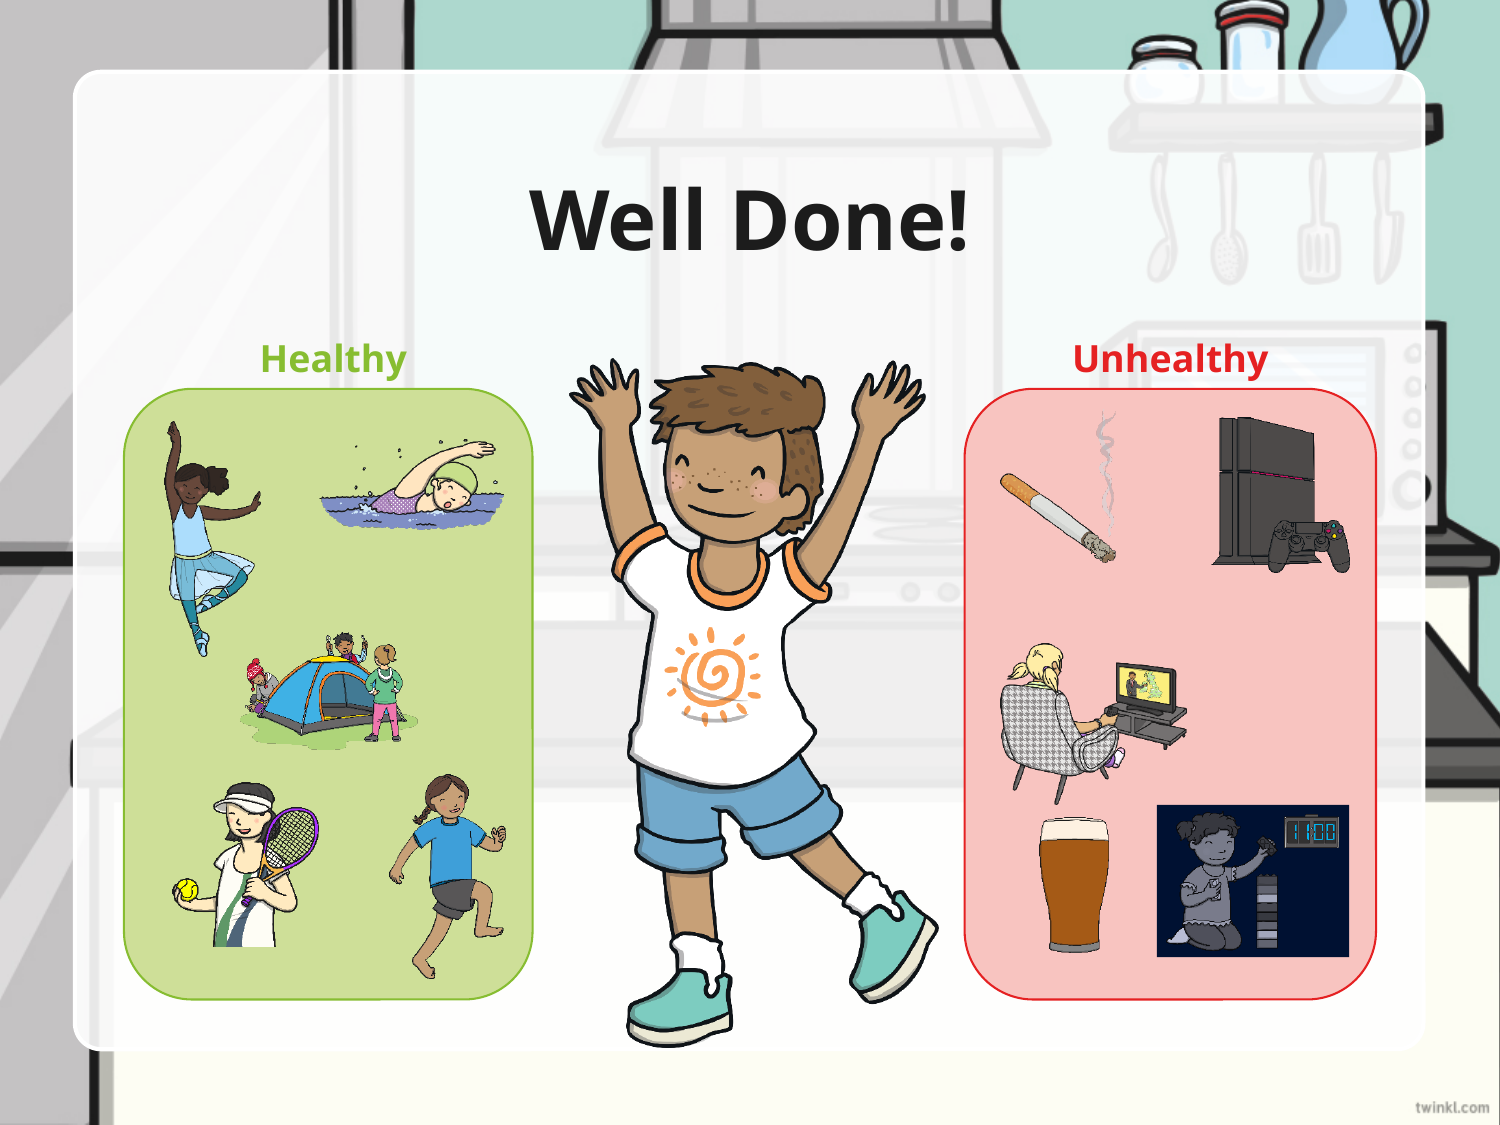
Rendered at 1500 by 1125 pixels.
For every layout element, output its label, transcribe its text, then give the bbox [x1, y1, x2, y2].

text_box Healthy [177, 328, 489, 388]
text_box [1156, 804, 1350, 958]
text_box Unhealthy [1014, 328, 1326, 388]
picture [0, 0, 1500, 1125]
text_box [963, 388, 1378, 1001]
text_box Well Done! [75, 141, 1425, 306]
text_box [122, 388, 534, 1001]
